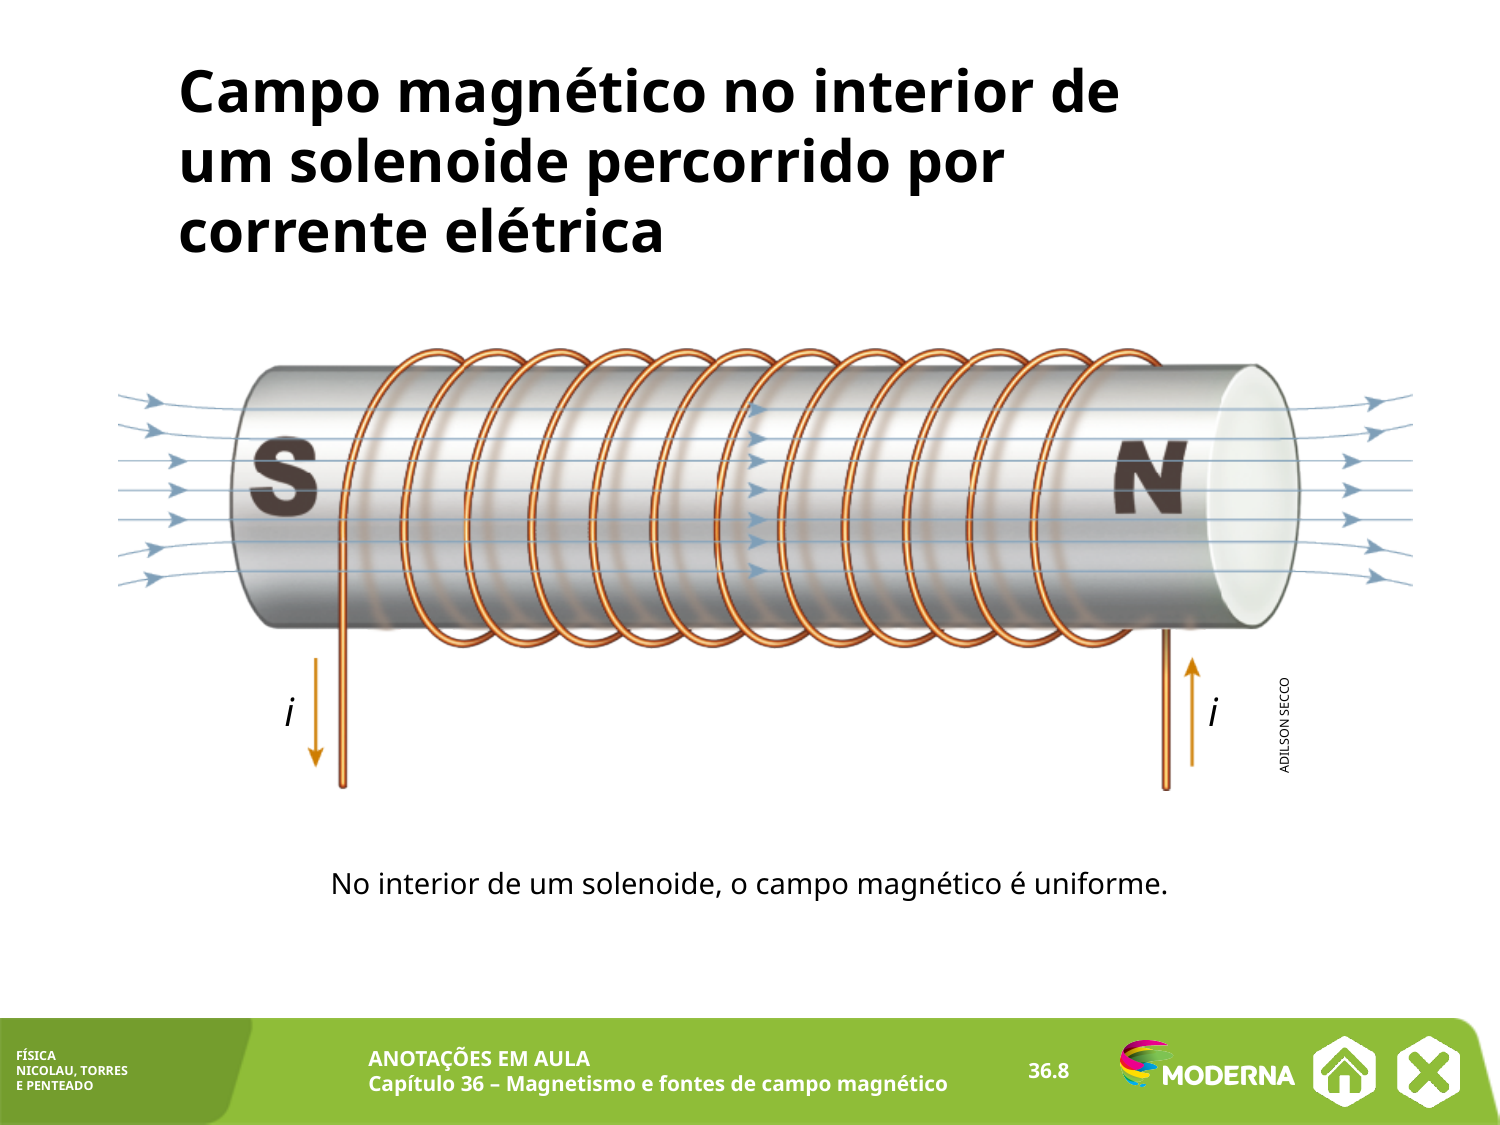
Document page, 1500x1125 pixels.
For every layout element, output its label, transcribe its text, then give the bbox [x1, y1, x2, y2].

picture [0, 1018, 1500, 1125]
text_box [118, 348, 1413, 795]
text_box No interior de um solenoide, o campo magnético é uniforme. [315, 858, 1185, 908]
text_box 36.8 [1013, 1050, 1085, 1091]
text_box Campo magnético no interior de um solenoide percorrido por corrente elétrica [164, 47, 1152, 272]
